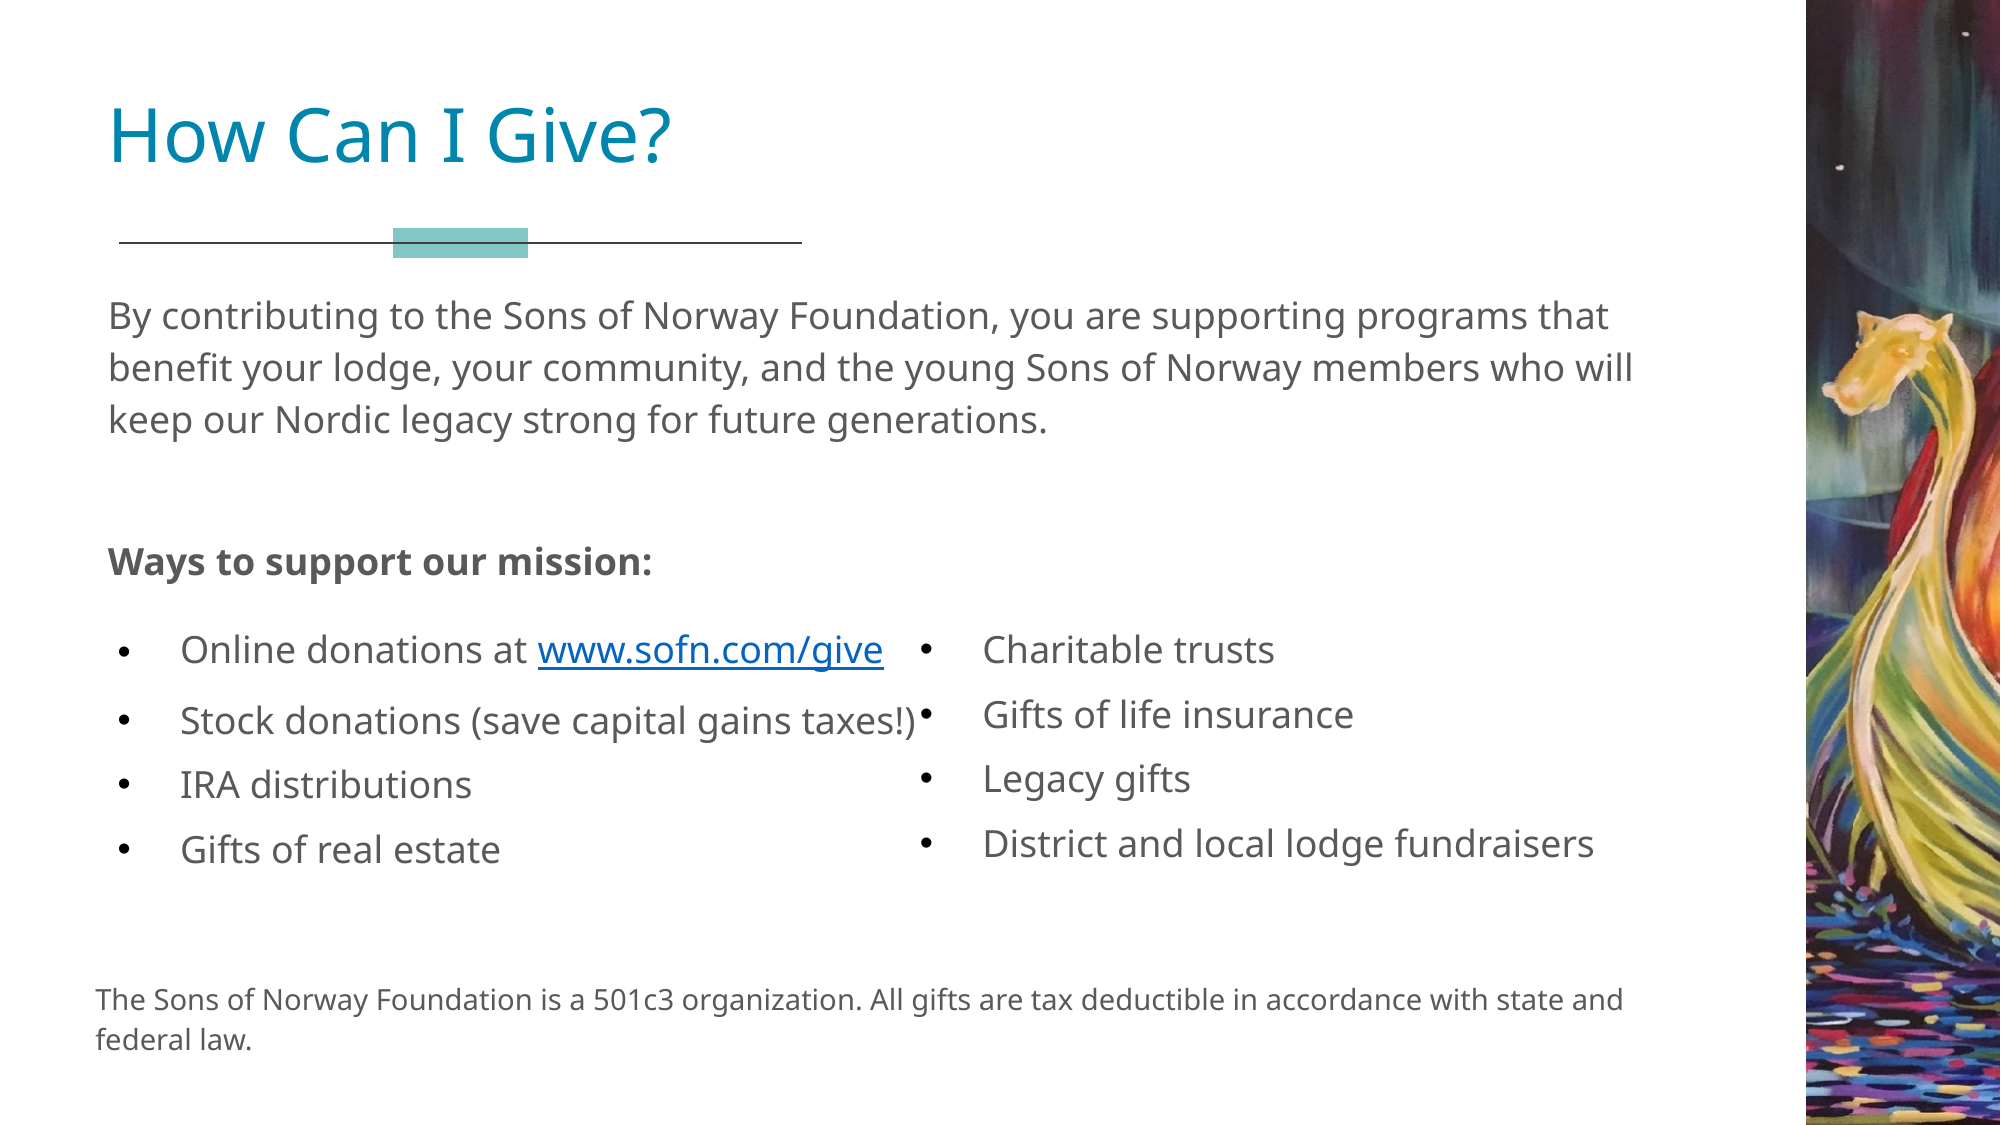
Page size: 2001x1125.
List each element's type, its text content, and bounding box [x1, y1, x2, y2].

picture [1806, 0, 2000, 1125]
text_box By contributing to the Sons of Norway Foundation, you are supporting programs that benefit your lodge, your community, and the young Sons of Norway members who will keep our Nordic legacy strong for future generations. Ways to support our mission: [87, 265, 1737, 488]
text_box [118, 228, 803, 258]
text_box Online donations at www.sofn.com/give Stock donations (save capital gains taxes!) IRA distributions Gifts of real estate Charitable trusts Gifts of life insurance Legacy gifts District and local lodge fundraisers [102, 618, 1737, 981]
text_box How Can I Give? [87, 67, 1723, 229]
text_box The Sons of Norway Foundation is a 501c3 organization. All gifts are tax deductible in accordance with state and federal law. [80, 968, 1730, 1109]
